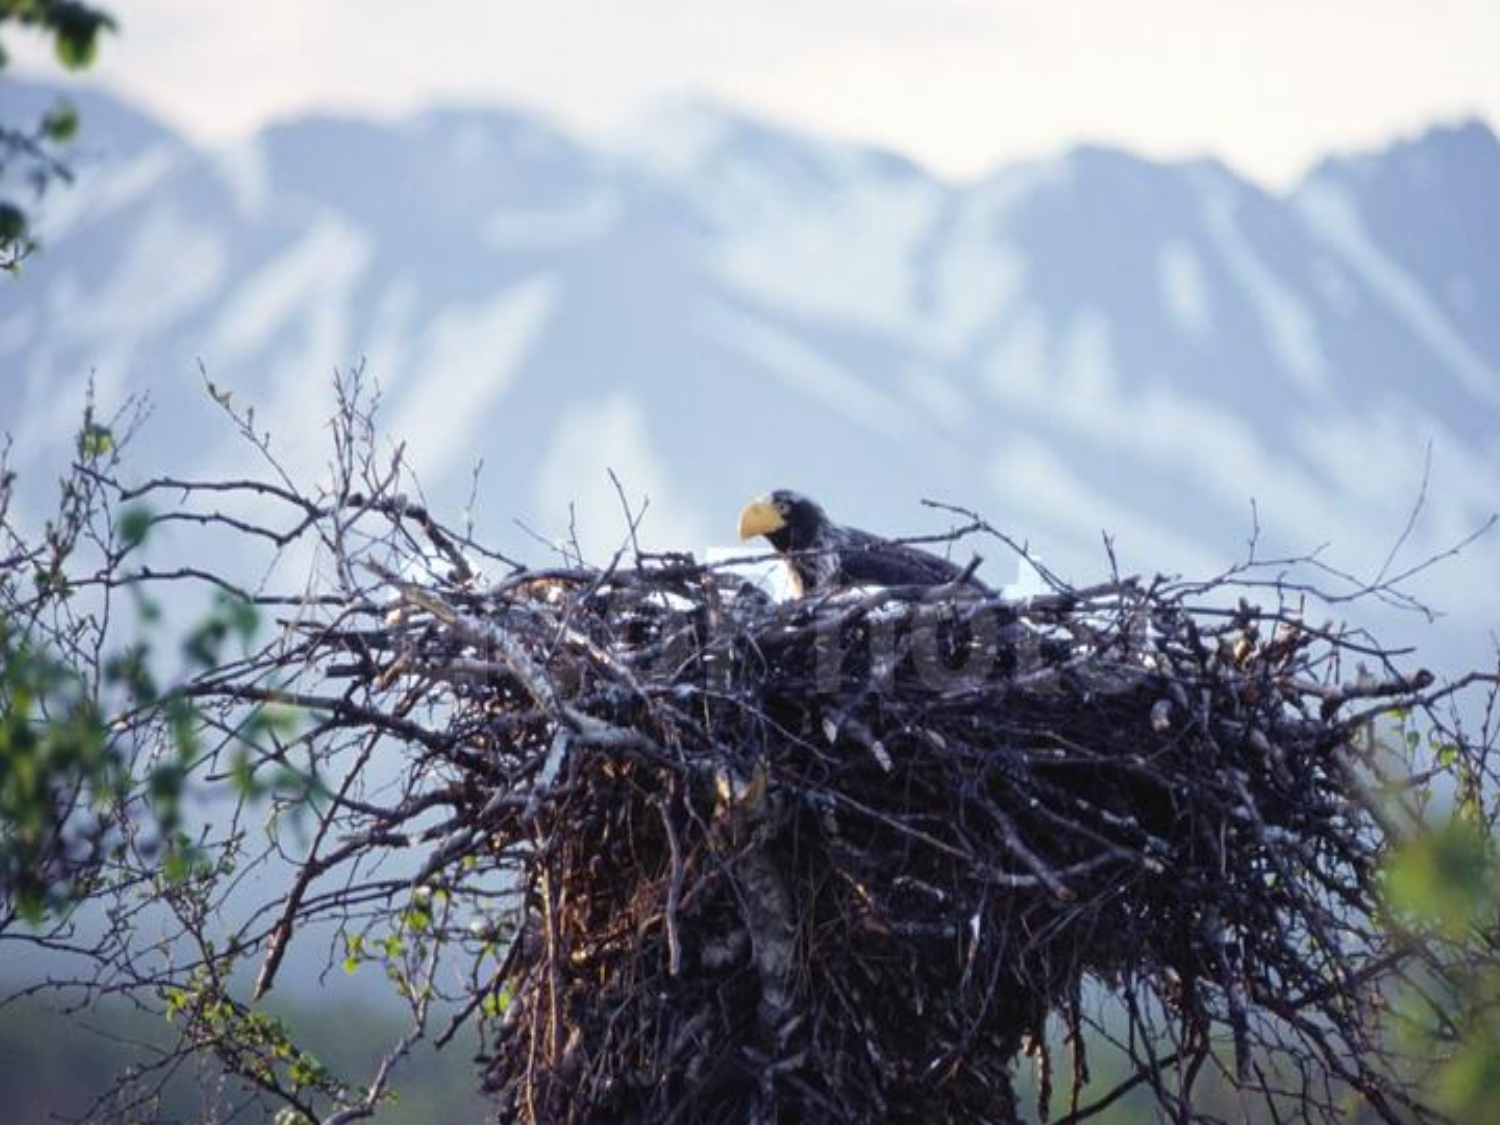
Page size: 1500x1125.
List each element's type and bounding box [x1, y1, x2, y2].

list [0, 0, 1500, 1125]
